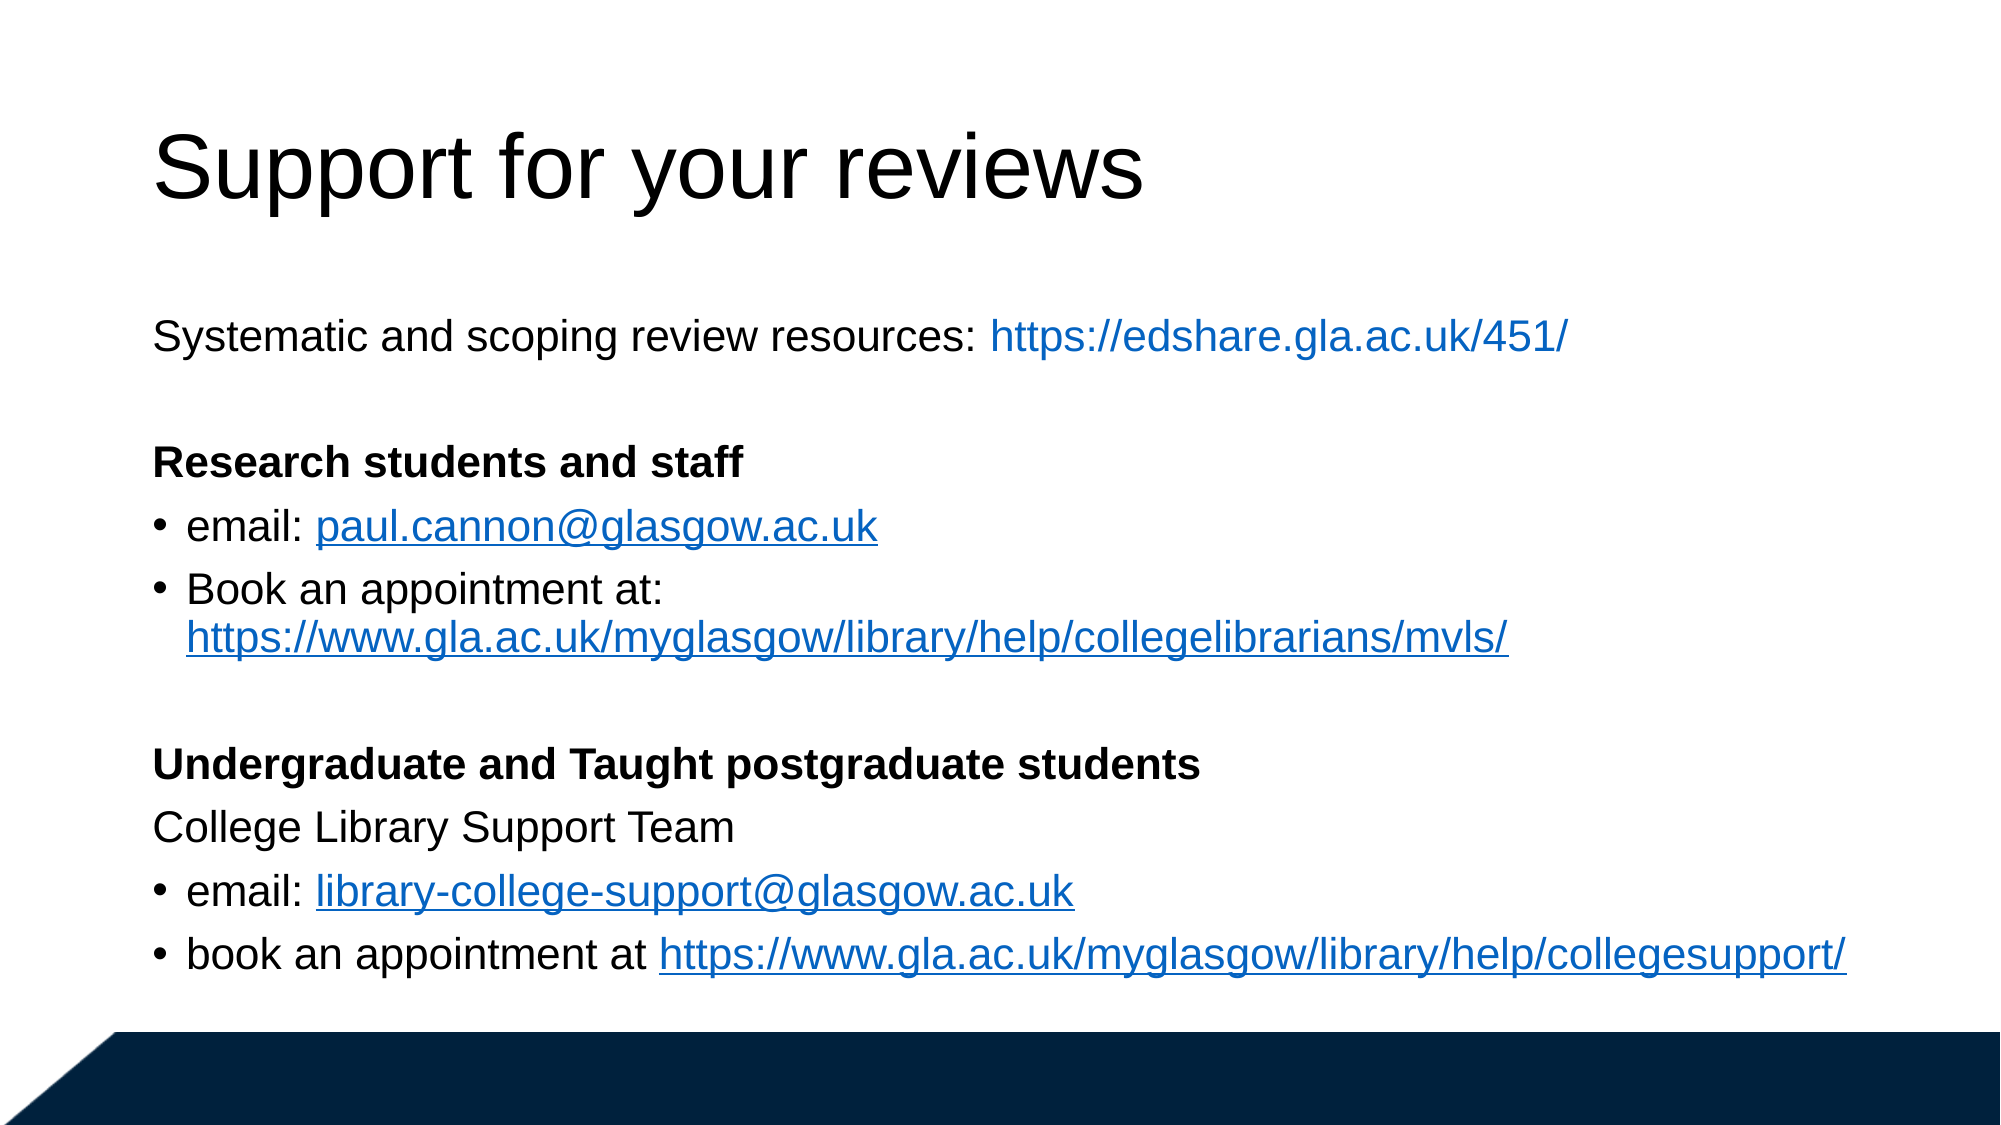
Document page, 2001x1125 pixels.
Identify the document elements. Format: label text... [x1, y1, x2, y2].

picture [1, 1032, 2000, 1125]
list Systematic and scoping review resources: https://edshare.gla.ac.uk/451/ Research students and staff email: paul.cannon@glasgow.ac.uk Book an appointment at: https://www.gla.ac.uk/myglasgow/library/help/collegelibrarians/mvls/ Undergraduate and Taught postgraduate students College Library Support Team email: library-college-support@glasgow.ac.uk book an appointment at https://www.gla.ac.uk/myglasgow/library/help/collegesupport/ [137, 299, 1863, 1014]
title Support for your reviews [137, 59, 1863, 278]
